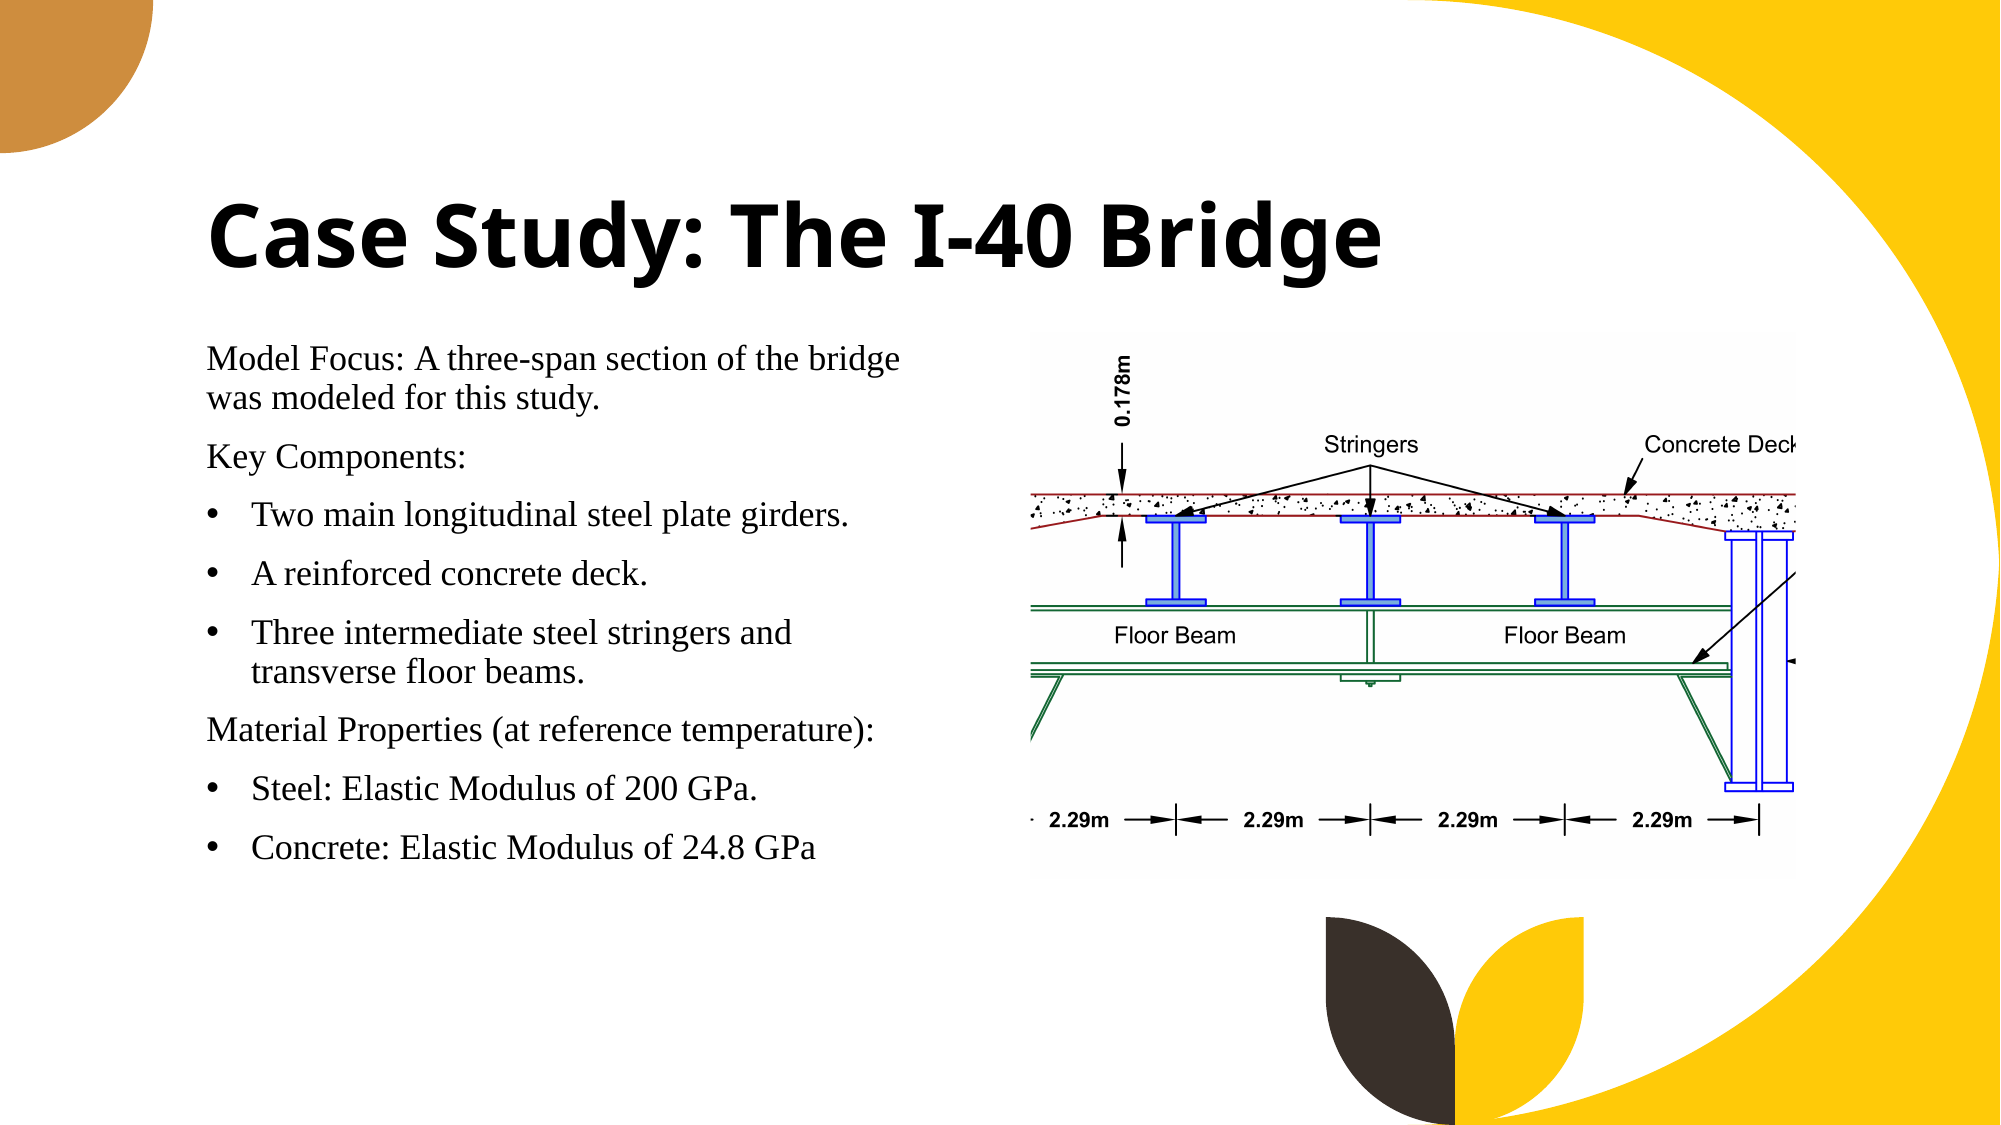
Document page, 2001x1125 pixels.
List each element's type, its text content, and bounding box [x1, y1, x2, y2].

list Model Focus: A three-span section of the bridge was modeled for this study. Key Components: Two main longitudinal steel plate girders. A reinforced concrete deck. Three intermediate steel stringers and transverse floor beams. Material Properties (at reference temperature): Steel: Elastic Modulus of 200 GPa. Concrete: Elastic Modulus of 24.8 GPa [191, 332, 957, 879]
picture [1030, 331, 1797, 880]
title Case Study: The I-40 Bridge [191, 22, 1767, 294]
